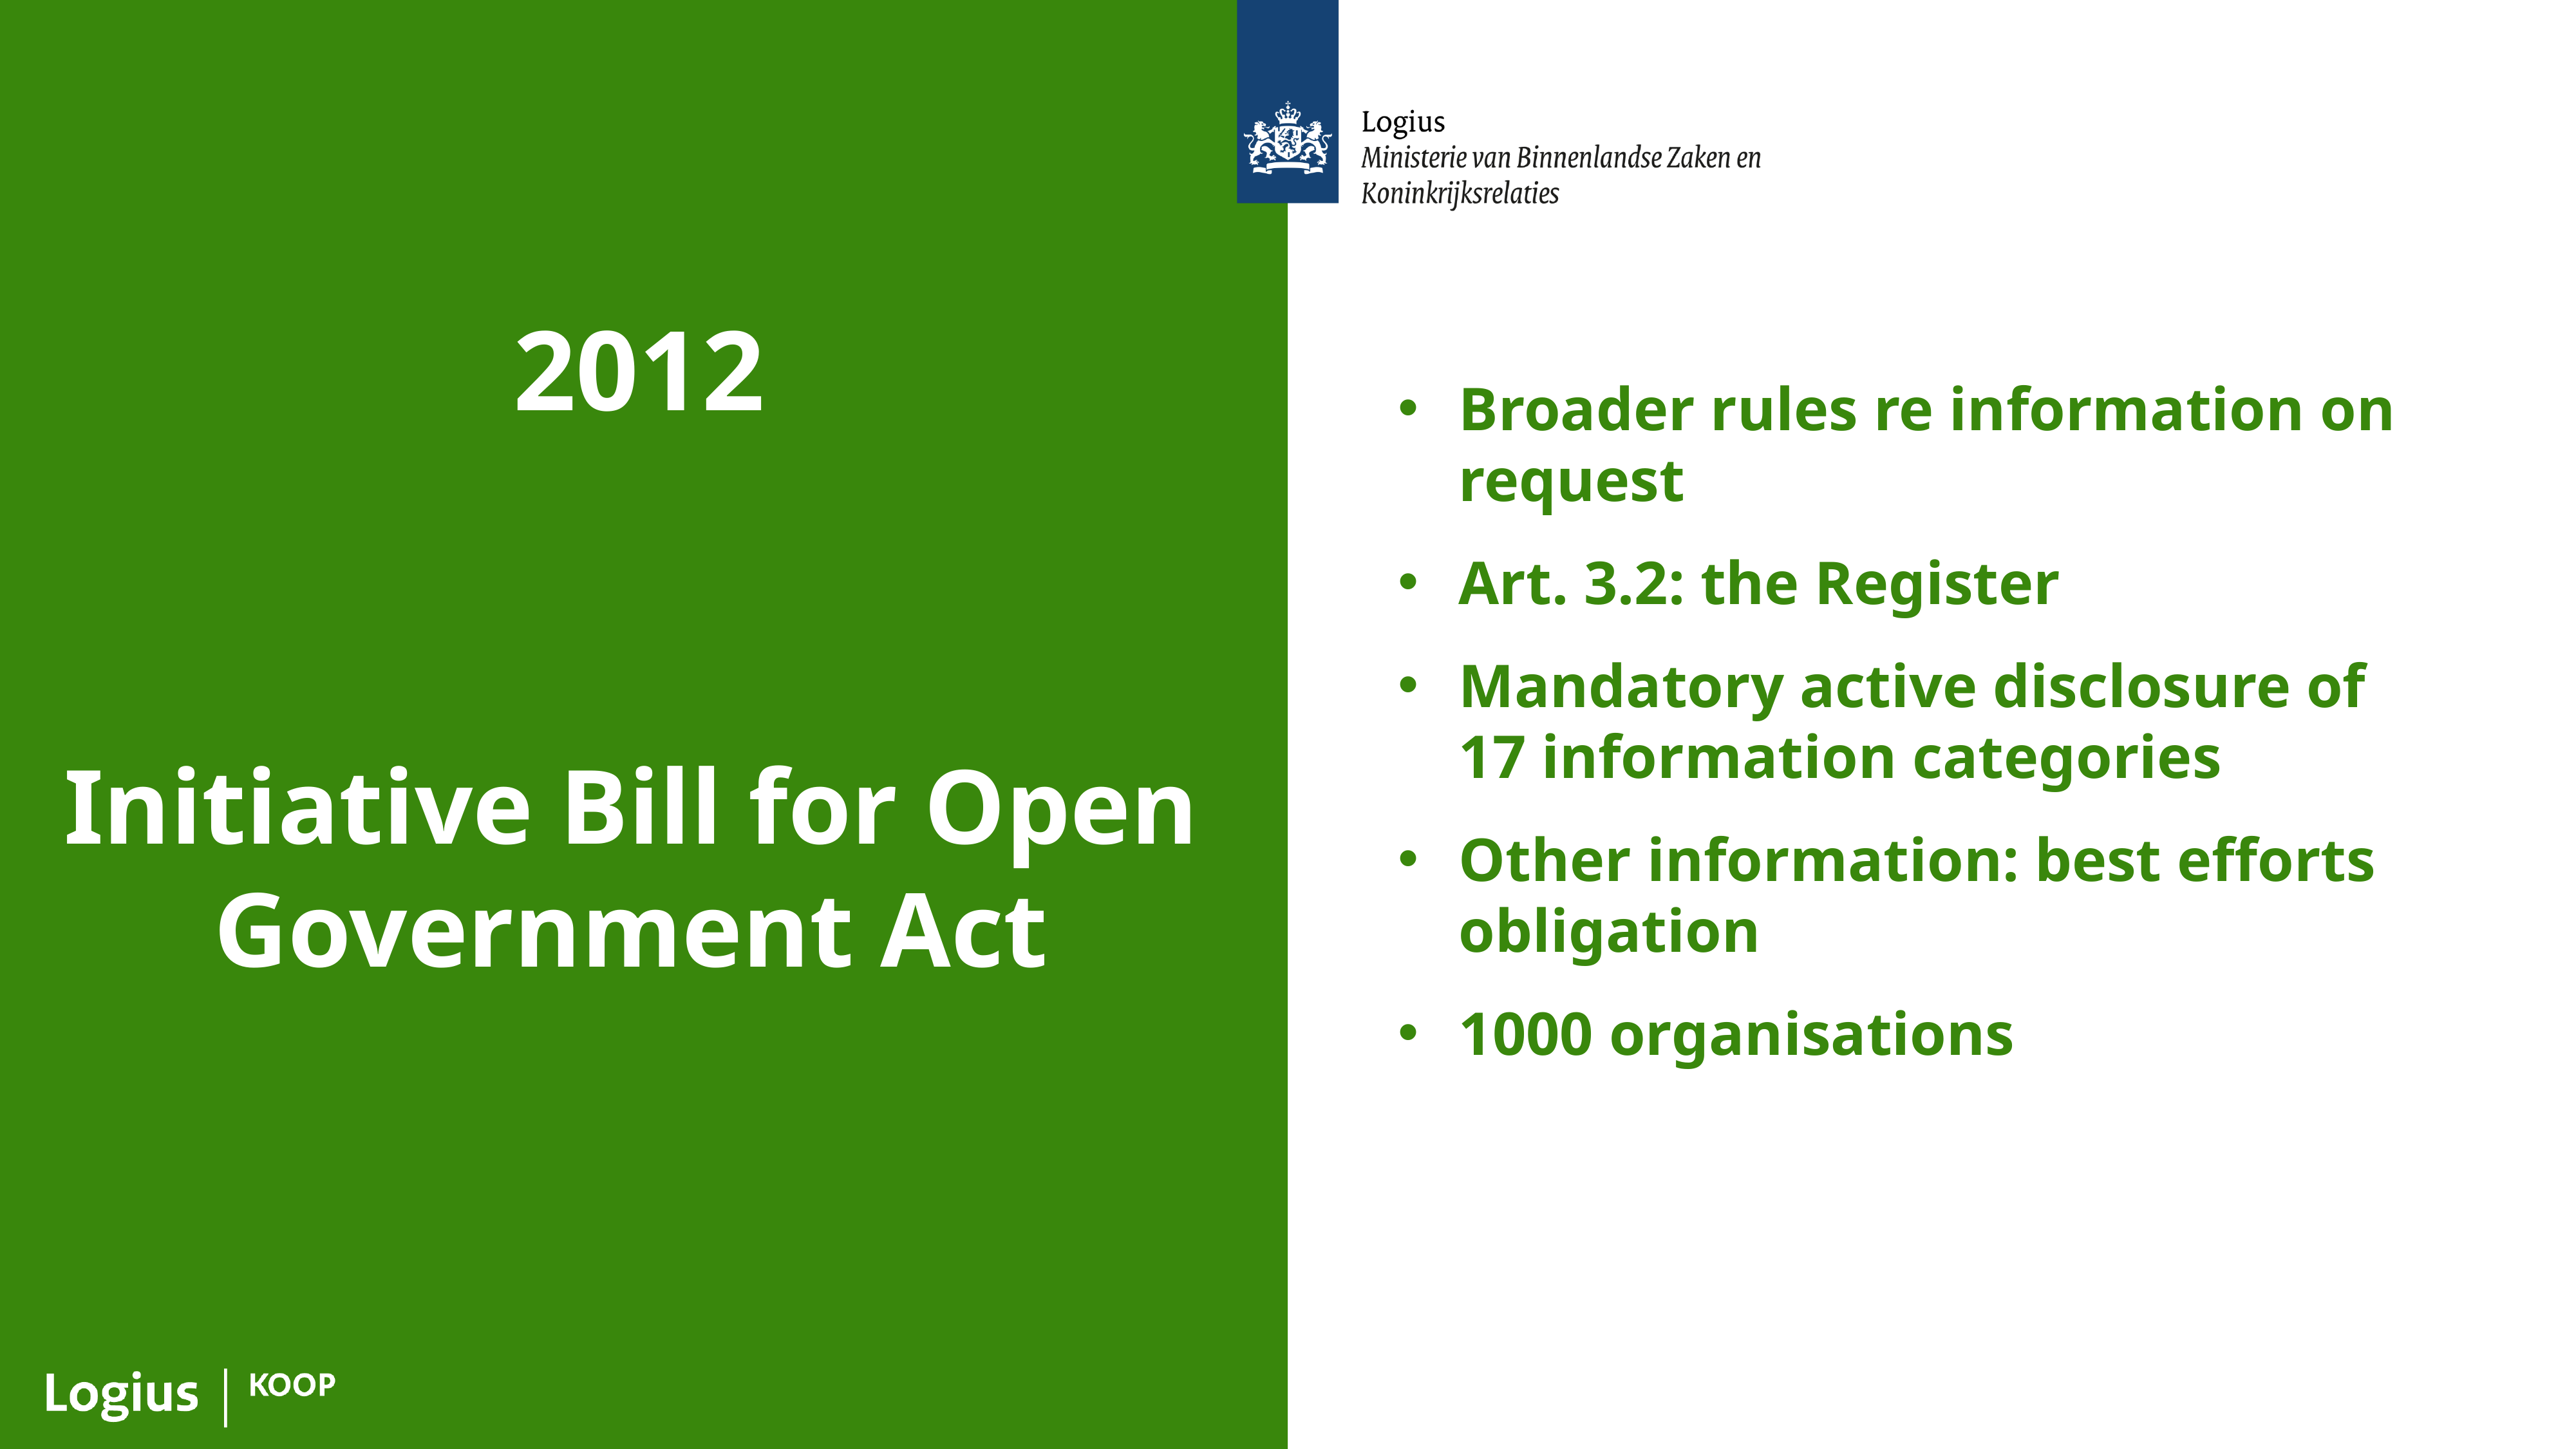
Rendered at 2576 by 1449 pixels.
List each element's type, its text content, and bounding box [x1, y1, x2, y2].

text_box 2012 [50, 227, 1228, 506]
picture [33, 1356, 348, 1439]
picture [1237, 0, 1874, 254]
text_box Broader rules re information on request Art. 3.2: the Register Mandatory active disclosure of 17 information categories Other information: best efforts obligation 1000 organisations [1388, 366, 2458, 1287]
title Initiative Bill for Open Government Act [42, 566, 1220, 1041]
